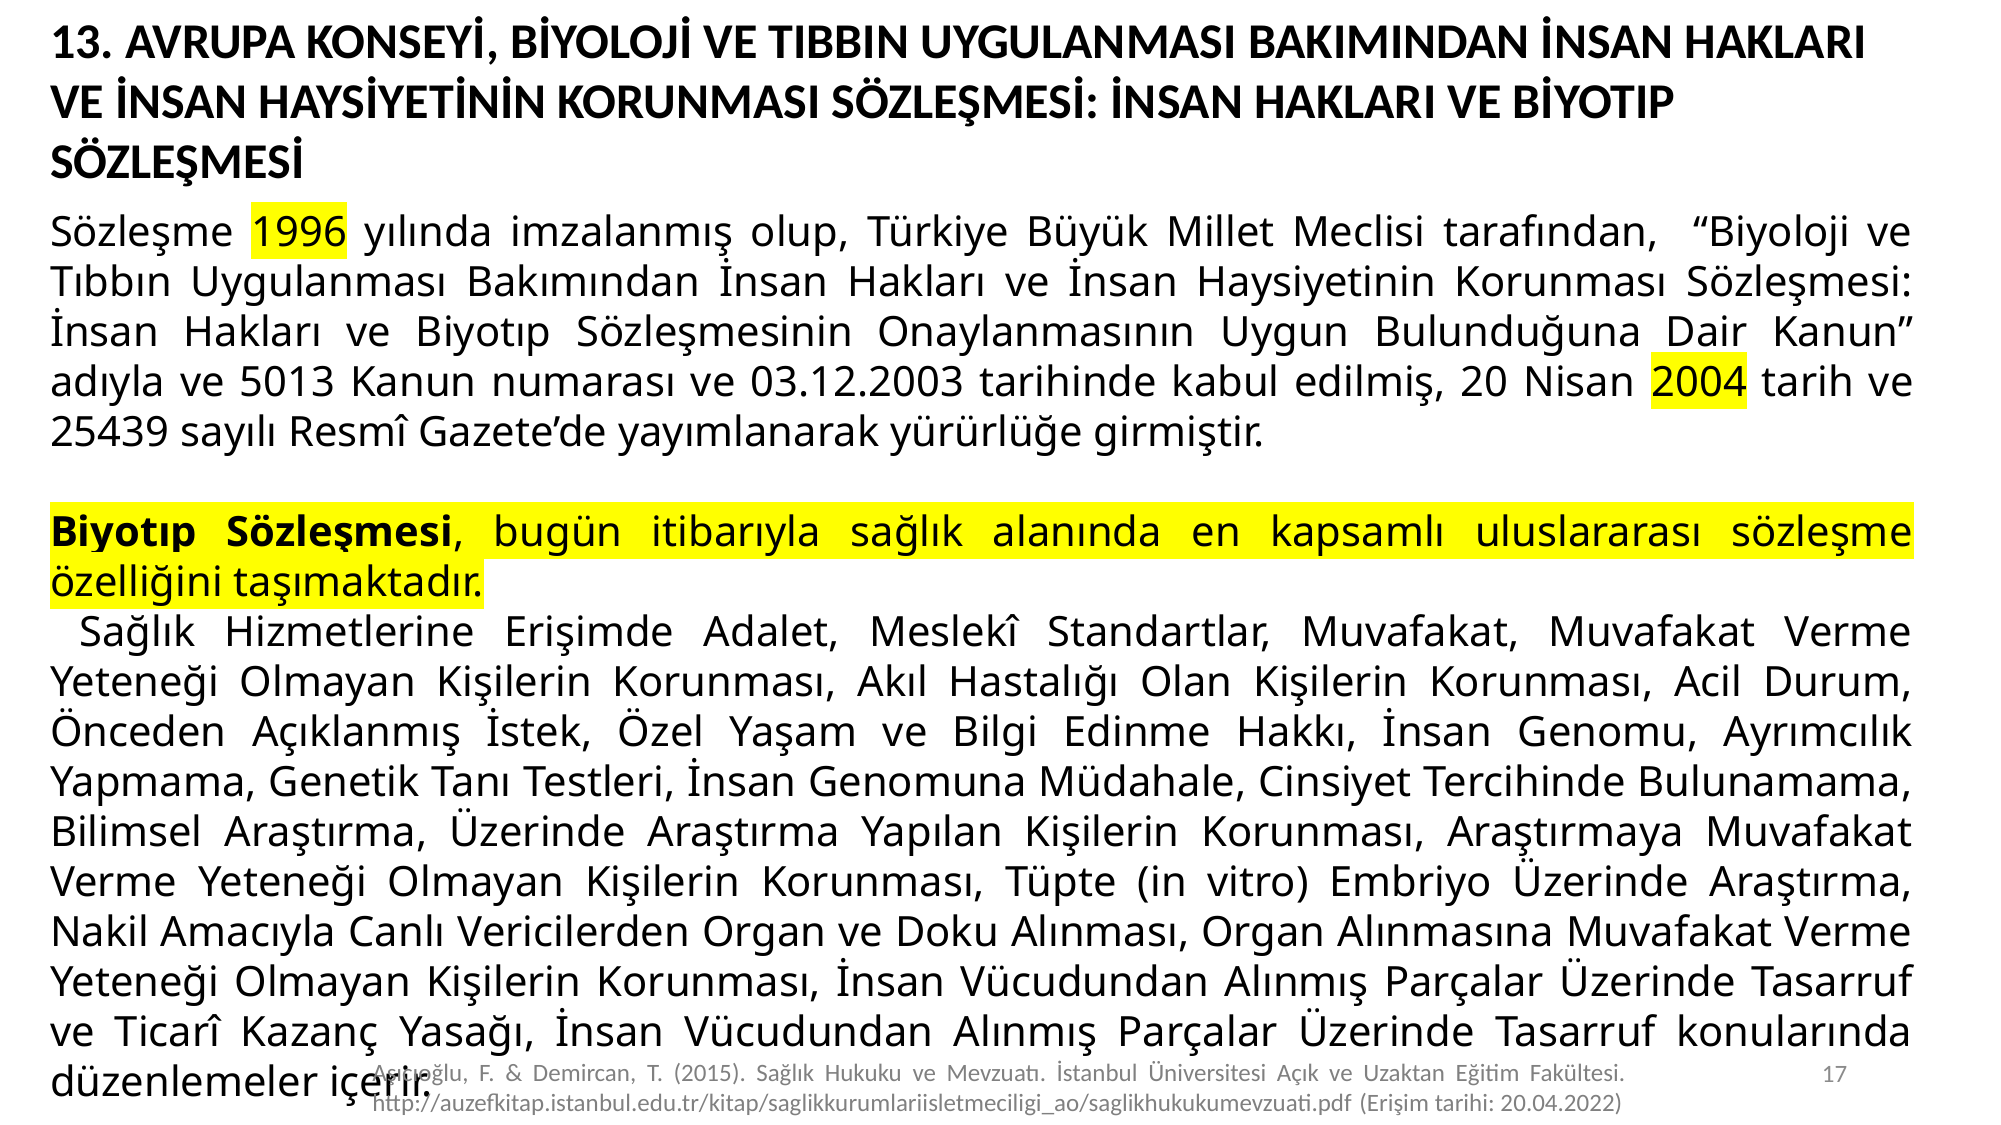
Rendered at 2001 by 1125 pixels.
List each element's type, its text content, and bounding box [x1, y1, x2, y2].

text_box Sözleşme 1996 yılında imzalanmış olup, Türkiye Büyük Millet Meclisi tarafından, “Biyoloji ve Tıbbın Uygulanması Bakımından İnsan Hakları ve İnsan Haysiyetinin Korunması Sözleşmesi: İnsan Hakları ve Biyotıp Sözleşmesinin Onaylanmasının Uygun Bulunduğuna Dair Kanun” adıyla ve 5013 Kanun numarası ve 03.12.2003 tarihinde kabul edilmiş, 20 Nisan 2004 tarih ve 25439 sayılı Resmî Gazete’de yayımlanarak yürürlüğe girmiştir. Biyotıp Sözleşmesi, bugün itibarıyla sağlık alanında en kapsamlı uluslararası sözleşme özelliğini taşımaktadır. Sağlık Hizmetlerine Erişimde Adalet, Meslekî Standartlar, Muvafakat, Muvafakat Verme Yeteneği Olmayan Kişilerin Korunması, Akıl Hastalığı Olan Kişilerin Korunması, Acil Durum, Önceden Açıklanmış İstek, Özel Yaşam ve Bilgi Edinme Hakkı, İnsan Genomu, Ayrımcılık Yapmama, Genetik Tanı Testleri, İnsan Genomuna Müdahale, Cinsiyet Tercihinde Bulunamama, Bilimsel Araştırma, Üzerinde Araştırma Yapılan Kişilerin Korunması, Araştırmaya Muvafakat Verme Yeteneği Olmayan Kişilerin Korunması, Tüpte (in vitro) Embriyo Üzerinde Araştırma, Nakil Amacıyla Canlı Vericilerden Organ ve Doku Alınması, Organ Alınmasına Muvafakat Verme Yeteneği Olmayan Kişilerin Korunması, İnsan Vücudundan Alınmış Parçalar Üzerinde Tasarruf ve Ticarî Kazanç Yasağı, İnsan Vücudundan Alınmış Parçalar Üzerinde Tasarruf konularında düzenlemeler içerir. [35, 197, 1929, 1113]
text_box 13. AVRUPA KONSEYİ, BİYOLOJİ VE TIBBIN UYGULANMASI BAKIMINDAN İNSAN HAKLARI VE İNSAN HAYSİYETİNİN KORUNMASI SÖZLEŞMESİ: İNSAN HAKLARI VE BİYOTIP SÖZLEŞMESİ [35, 0, 1929, 196]
slide_number 17 [1412, 1042, 1863, 1103]
text_box Aşıcıoğlu, F. & Demircan, T. (2015). Sağlık Hukuku ve Mevzuatı. İstanbul Üniversitesi Açık ve Uzaktan Eğitim Fakültesi. http://auzefkitap.istanbul.edu.tr/kitap/saglikkurumlariisletmeciligi_ao/saglikhukukumevzuati.pdf (Erişim tarihi: 20.04.2022) [357, 1049, 1643, 1124]
